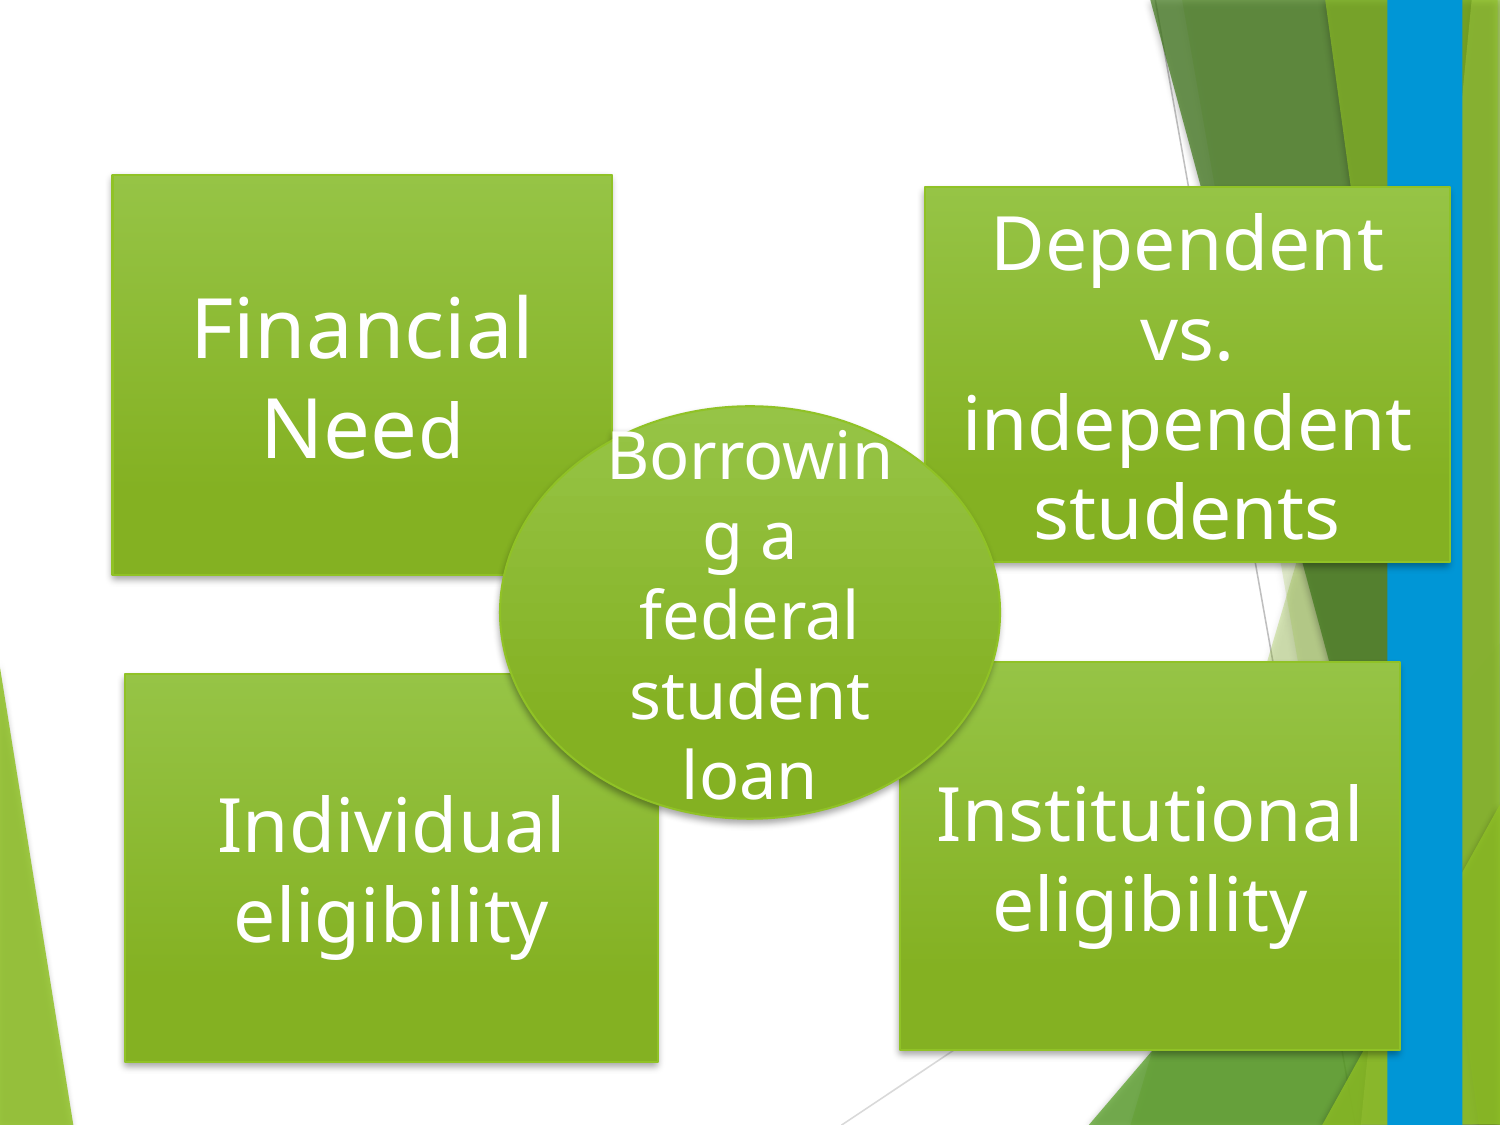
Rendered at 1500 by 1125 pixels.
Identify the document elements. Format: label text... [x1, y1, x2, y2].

text_box Individual eligibility [124, 673, 659, 1063]
text_box Dependent vs. independent students [924, 186, 1451, 563]
text_box Borrowing a federal student loan [498, 405, 1002, 820]
text_box Institutional eligibility [899, 661, 1401, 1051]
text_box Financial Need [111, 174, 613, 576]
